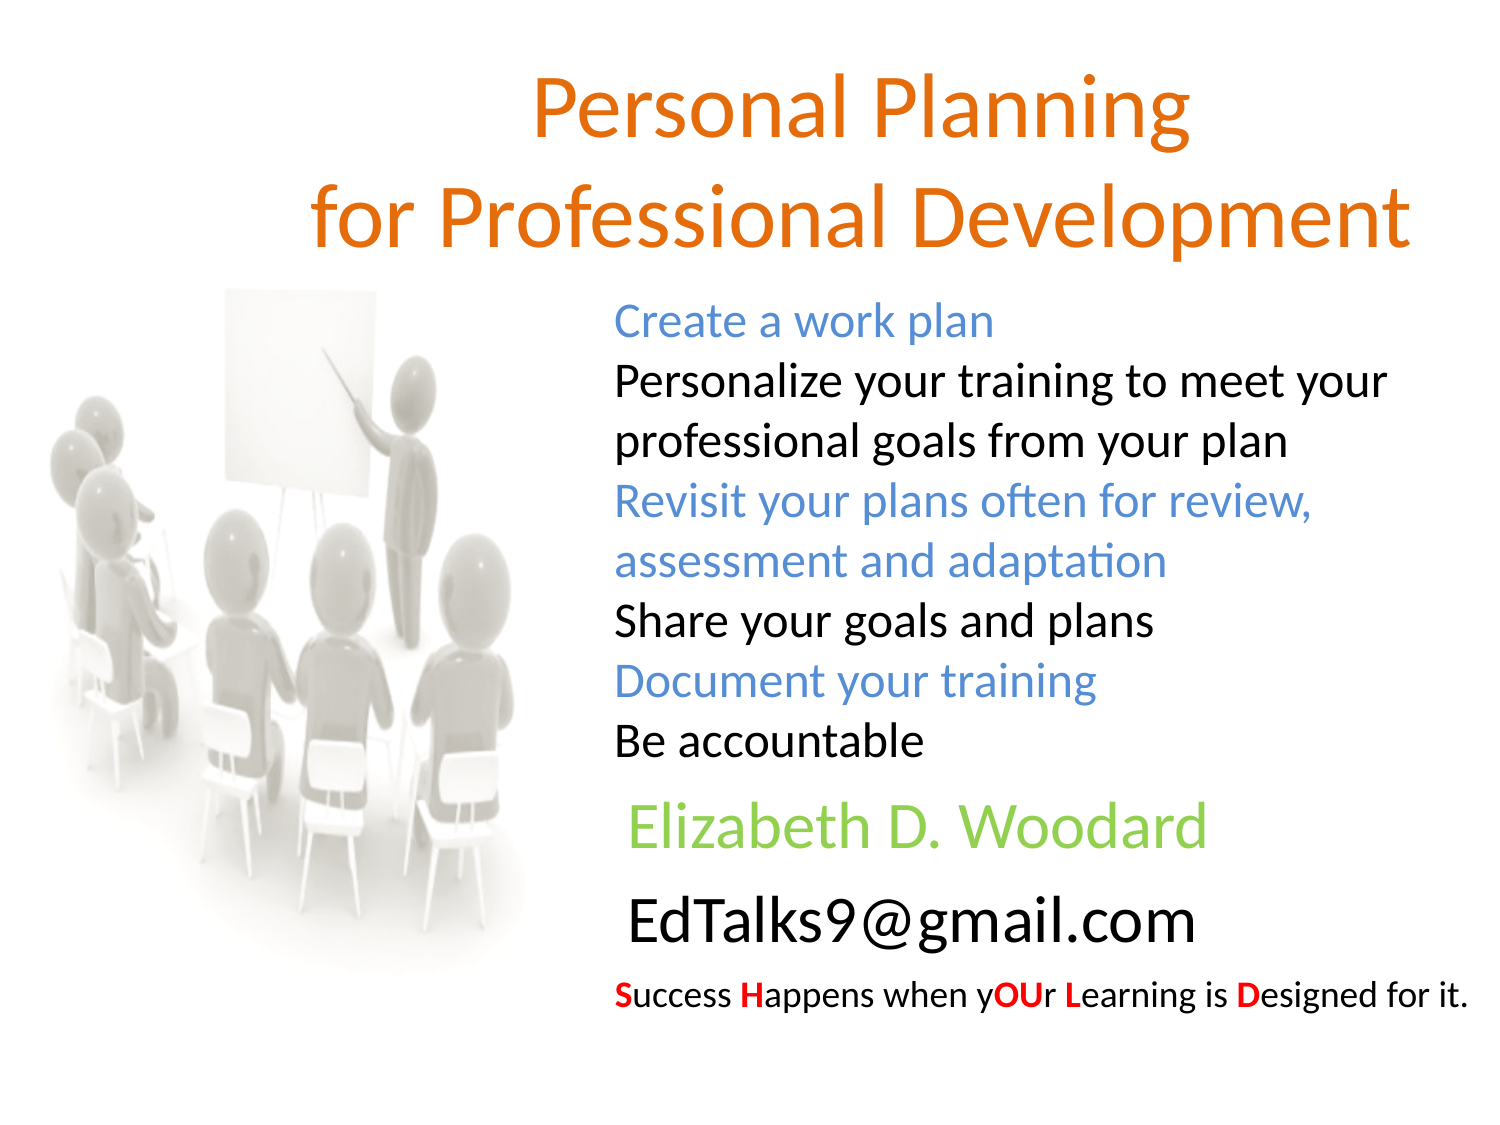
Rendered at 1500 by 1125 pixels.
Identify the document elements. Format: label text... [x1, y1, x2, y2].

picture [0, 224, 588, 1009]
text_box Success Happens when yOUr Learning is Designed for it. [599, 962, 1500, 1068]
text_box Create a work plan Personalize your training to meet your professional goals from your plan Revisit your plans often for review, assessment and adaptation Share your goals and plans Document your training Be accountable [599, 279, 1500, 820]
text_box Personal Planning for Professional Development [224, 38, 1500, 280]
text_box Elizabeth D. Woodard EdTalks9@gmail.com [612, 820, 1400, 962]
